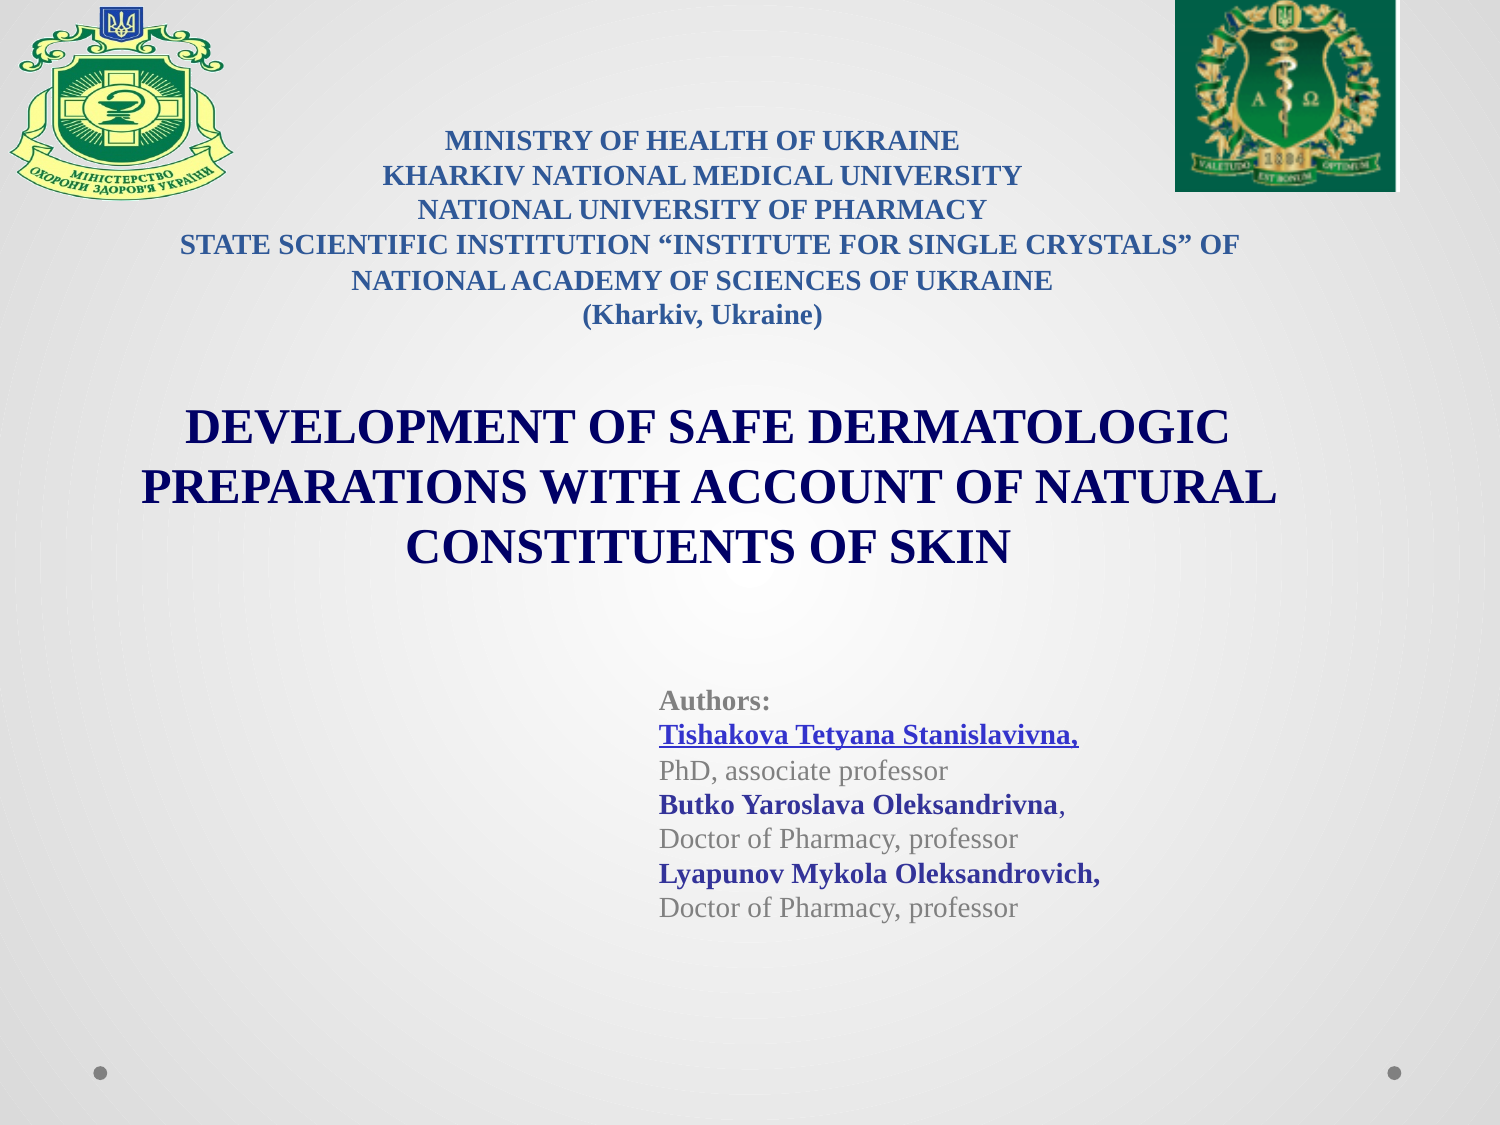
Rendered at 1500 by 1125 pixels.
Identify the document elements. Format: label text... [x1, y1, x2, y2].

picture [1174, 0, 1400, 193]
picture [0, 0, 243, 209]
subtitle Authors: Tishakova Tetyana Stanislavivna, PhD, associate professor Butko Yaroslava Oleksandrivna, Doctor of Pharmacy, professor Lyapunov Mykola Oleksandrovich, Doctor of Pharmacy, professor [643, 680, 1393, 969]
text_box DEVELOPMENT OF SAFE DERMATOLOGIC PREPARATIONS WITH ACCOUNT OF NATURAL CONSTITUENTS OF SKIN [47, 385, 1370, 724]
text_box [725, 537, 775, 588]
title MINISTRY OF HEALTH OF UKRAINE KHARKIV NATIONAL MEDICAL UNIVERSITY NATIONAL UNIVERSITY OF PHARMACY STATE SCIENTIFIC INSTITUTION “INSTITUTE FOR SINGLE CRYSTALS” OF NATIONAL ACADEMY OF SCIENCES OF UKRAINE (Kharkiv, Ukraine) [135, 125, 1270, 339]
